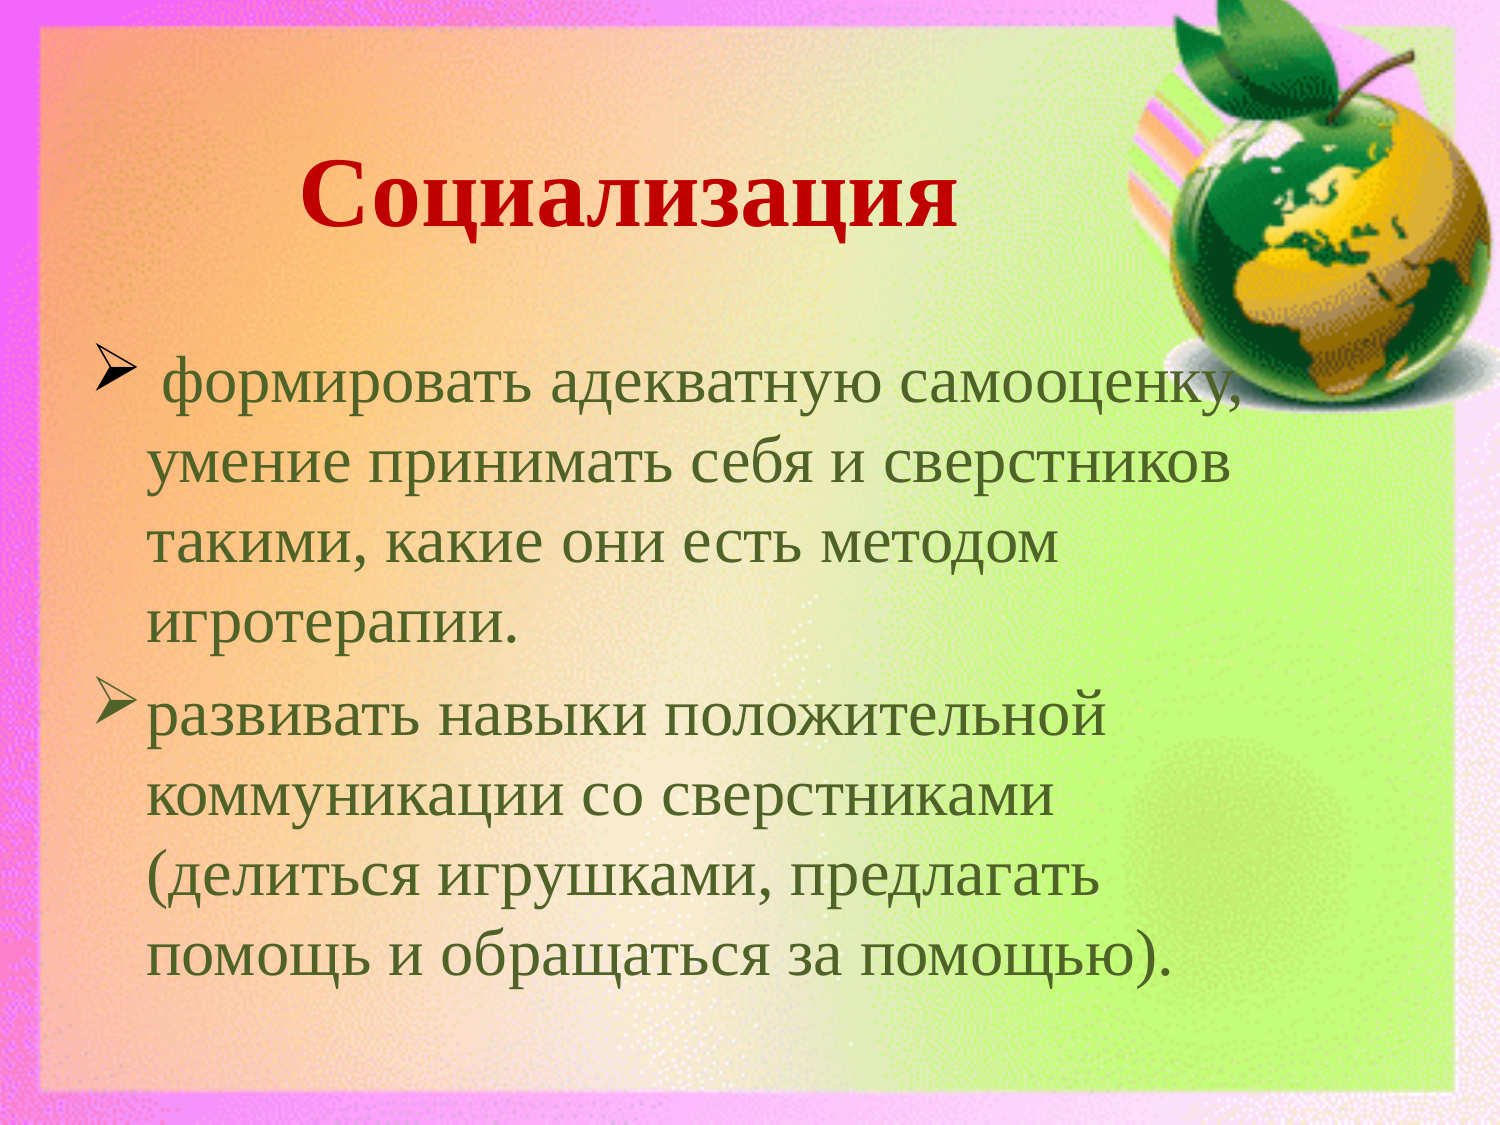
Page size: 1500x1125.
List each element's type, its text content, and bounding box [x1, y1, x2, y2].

picture [0, 0, 1500, 1125]
title Социализация [75, 45, 1207, 328]
list формировать адекватную самооценку, умение принимать себя и сверстников такими, какие они есть методом игротерапии. развивать навыки положительной коммуникации со сверстниками (делиться игрушками, предлагать помощь и обращаться за помощью). [75, 328, 1336, 1005]
